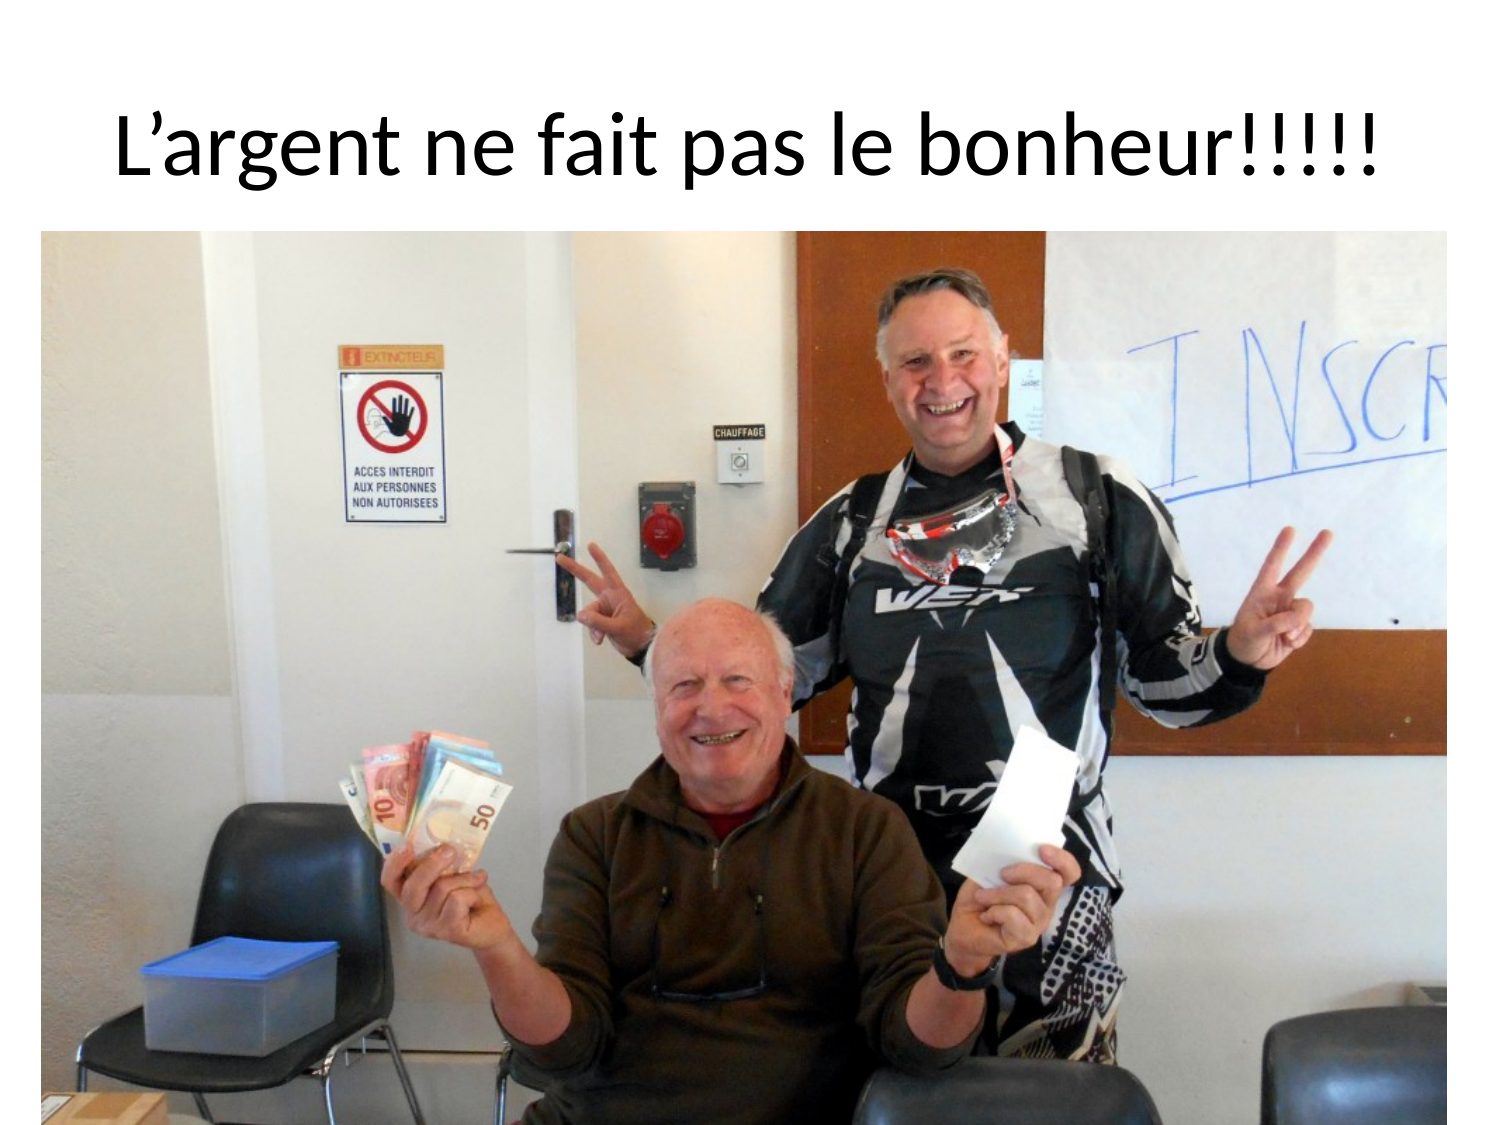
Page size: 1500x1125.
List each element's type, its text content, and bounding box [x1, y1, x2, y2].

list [41, 231, 1448, 1125]
title L’argent ne fait pas le bonheur!!!!! [75, 45, 1425, 230]
